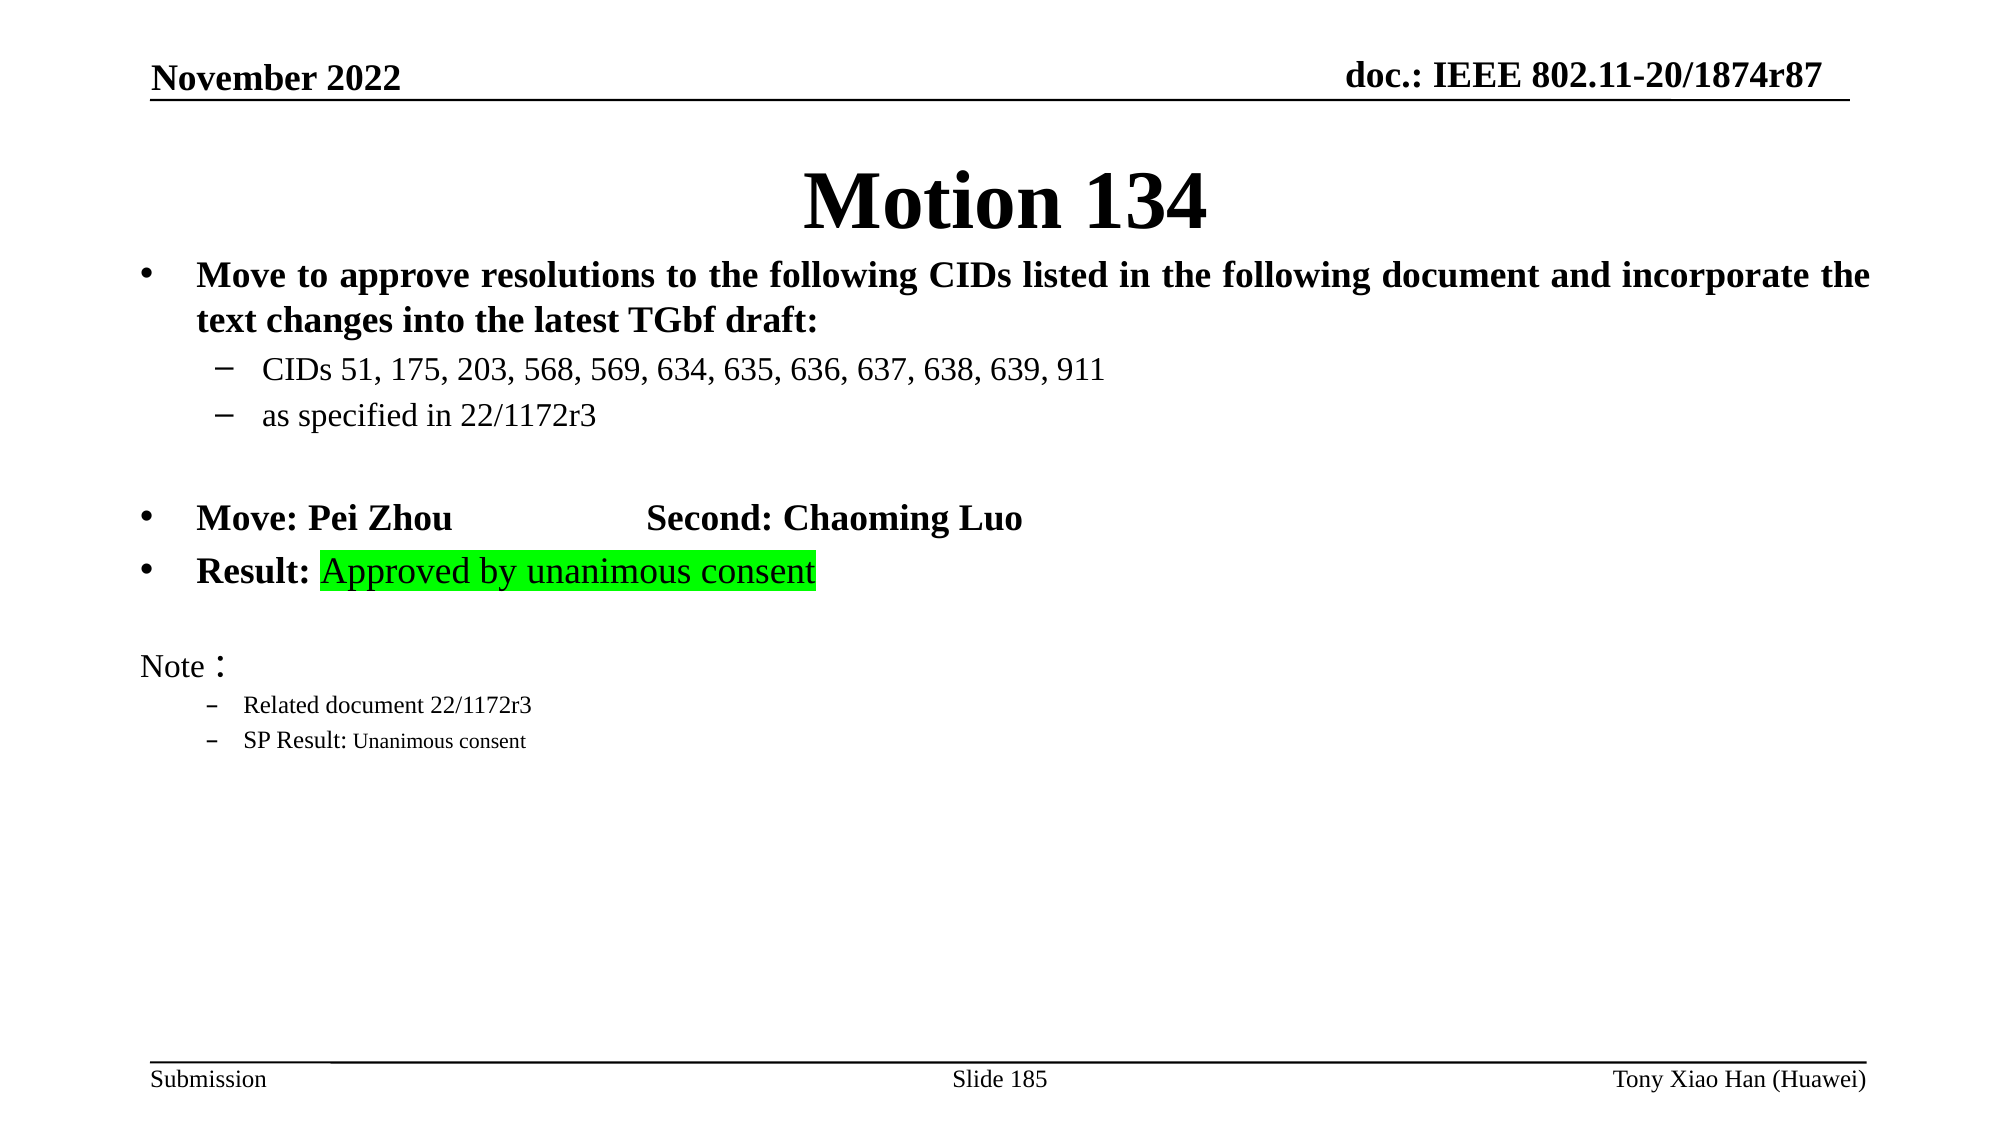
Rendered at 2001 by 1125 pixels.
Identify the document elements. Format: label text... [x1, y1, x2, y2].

text_box Move to approve resolutions to the following CIDs listed in the following document and incorporate the text changes into the latest TGbf draft: CIDs 51, 175, 203, 568, 569, 634, 635, 636, 637, 638, 639, 911 as specified in 22/1172r3 Move: Pei Zhou Second: Chaoming Luo Result: Approved by unanimous consent Note： Related document 22/1172r3 SP Result: Unanimous consent [125, 212, 1888, 900]
text_box Motion 134 [368, 137, 1644, 212]
